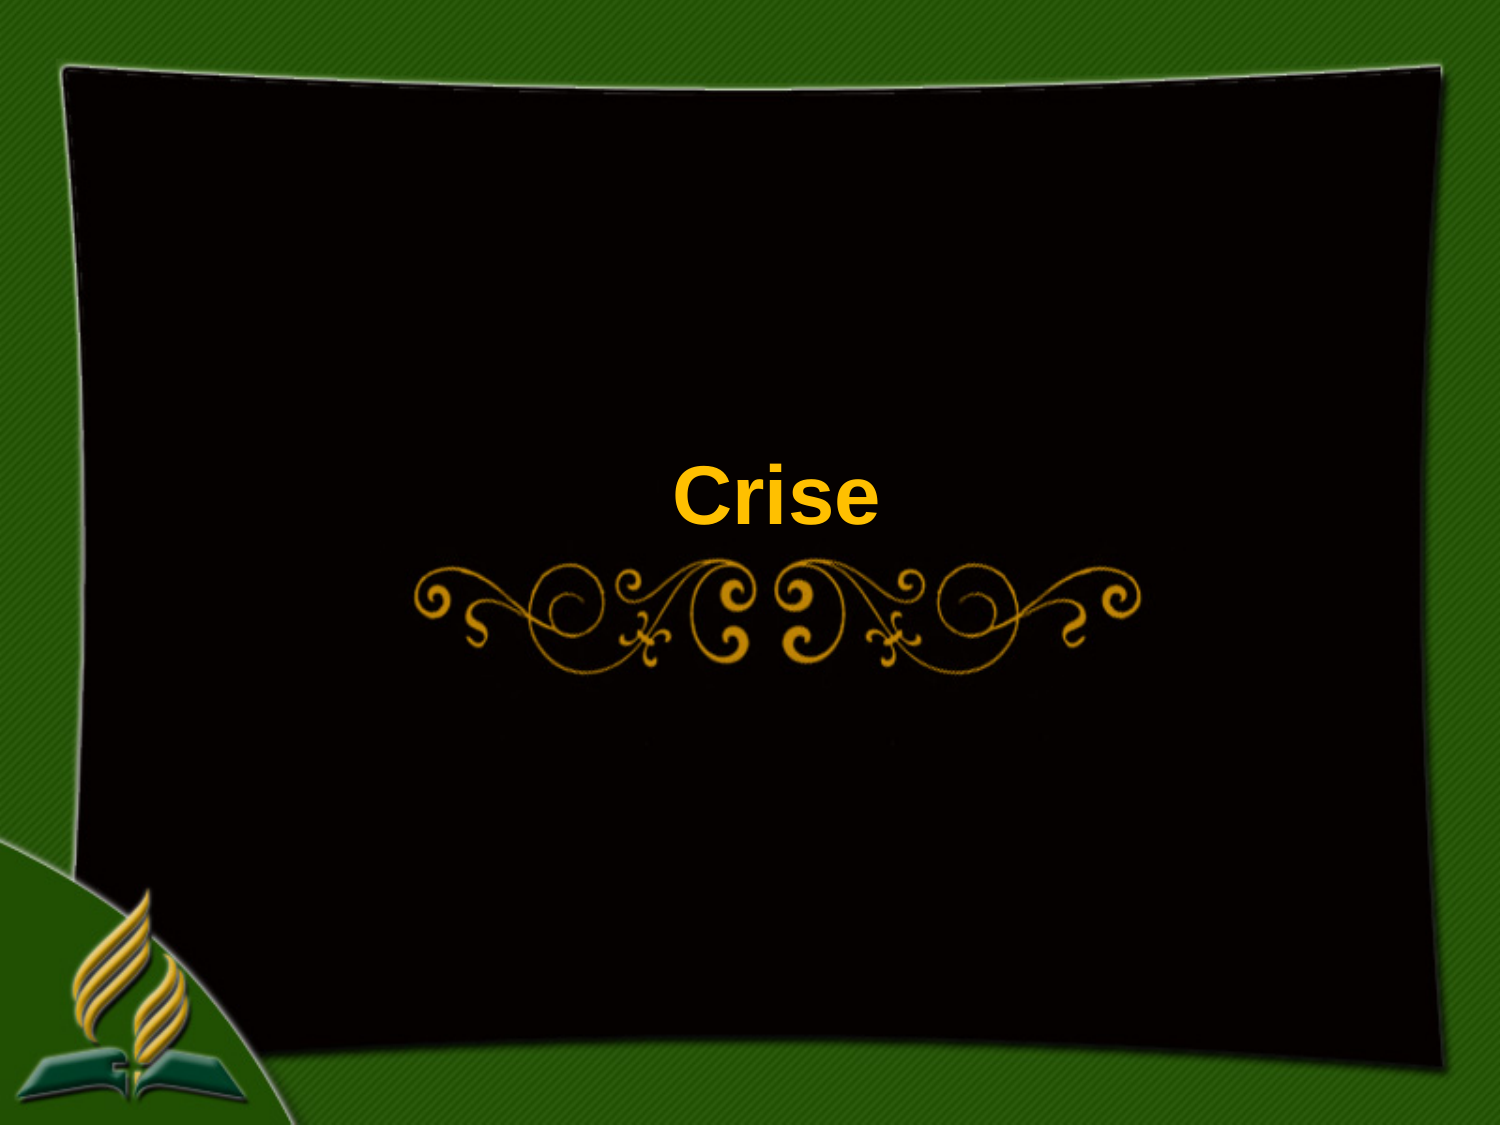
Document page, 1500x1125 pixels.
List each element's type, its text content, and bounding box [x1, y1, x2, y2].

picture [0, 0, 1500, 1125]
text_box Crise [657, 433, 896, 549]
